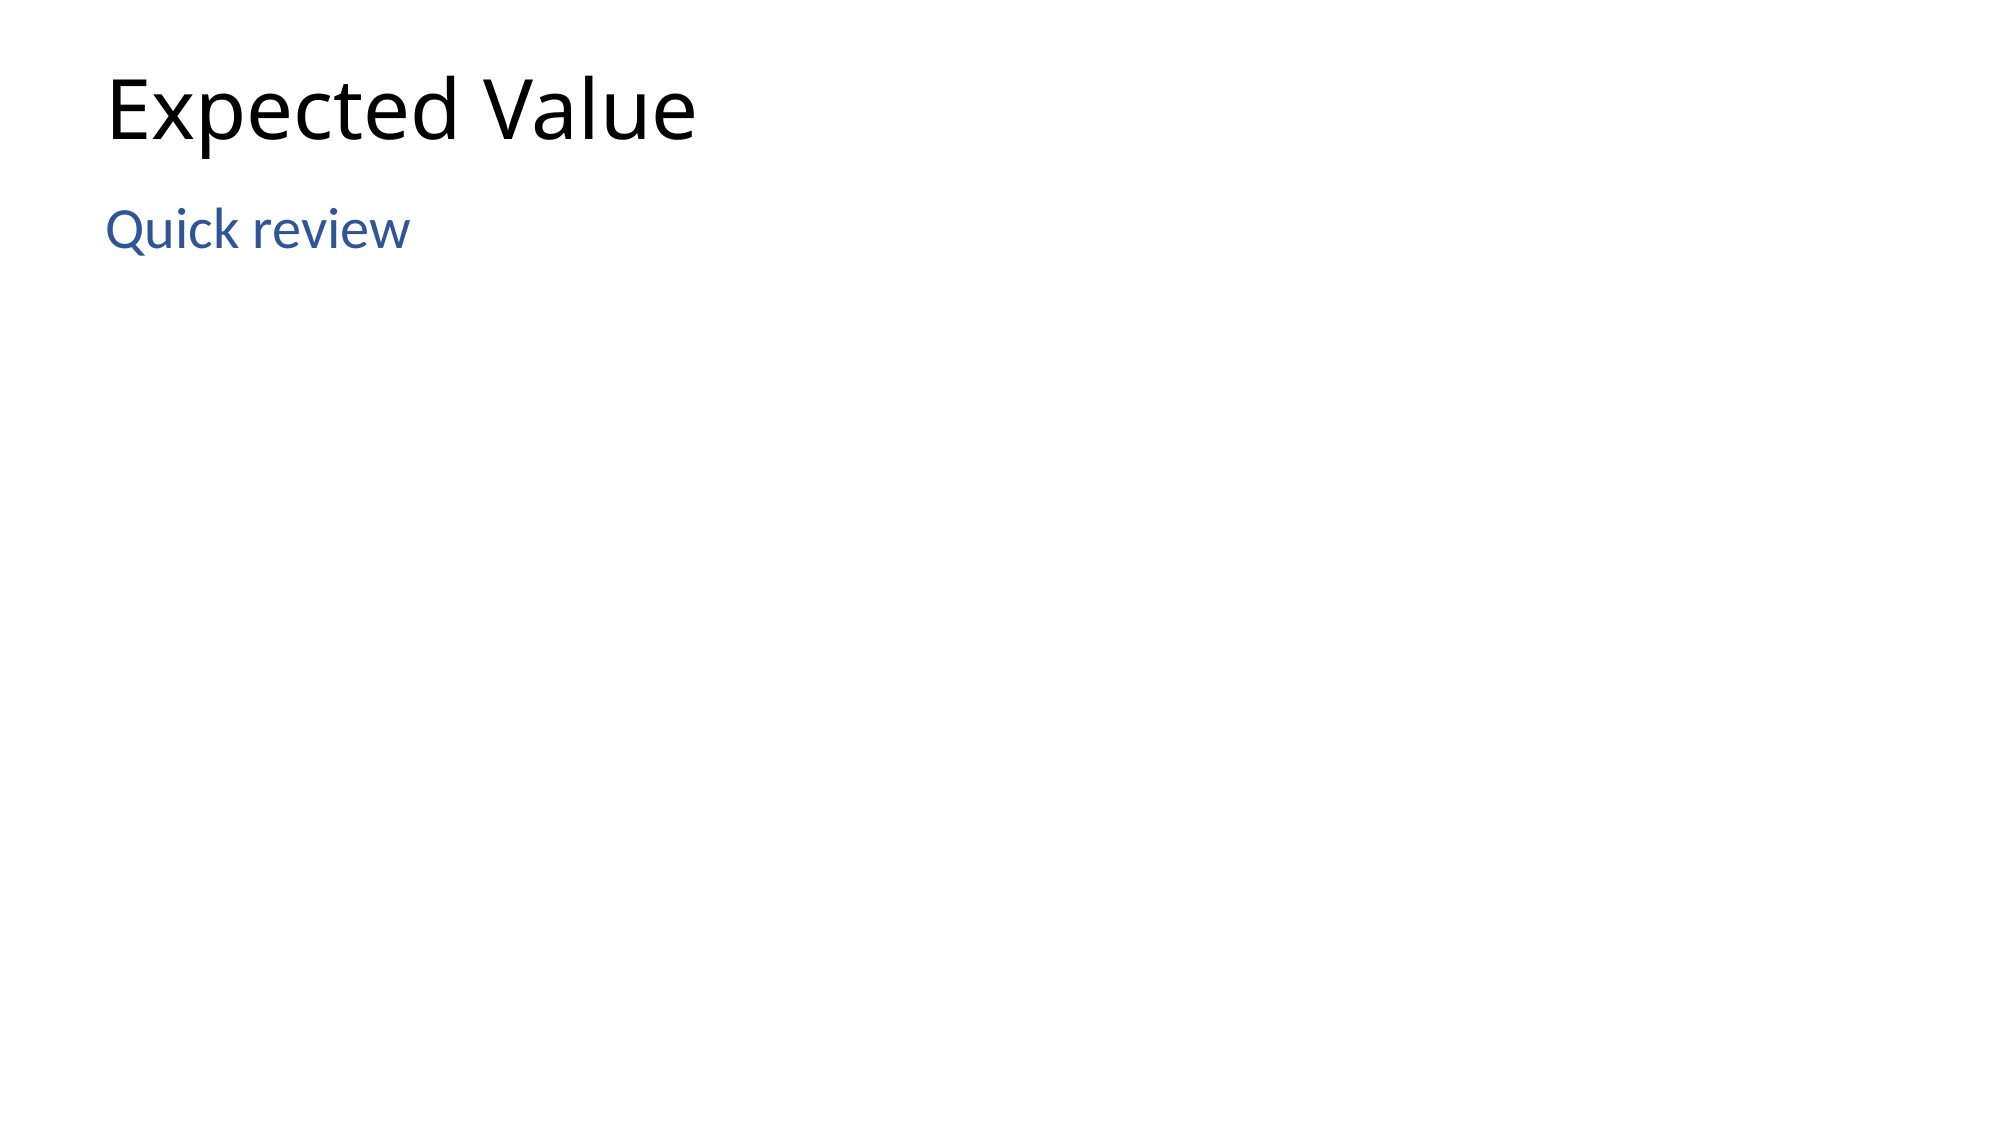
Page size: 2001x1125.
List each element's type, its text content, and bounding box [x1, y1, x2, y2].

list Quick review [90, 182, 1816, 1076]
title Expected Value [90, 60, 1816, 164]
